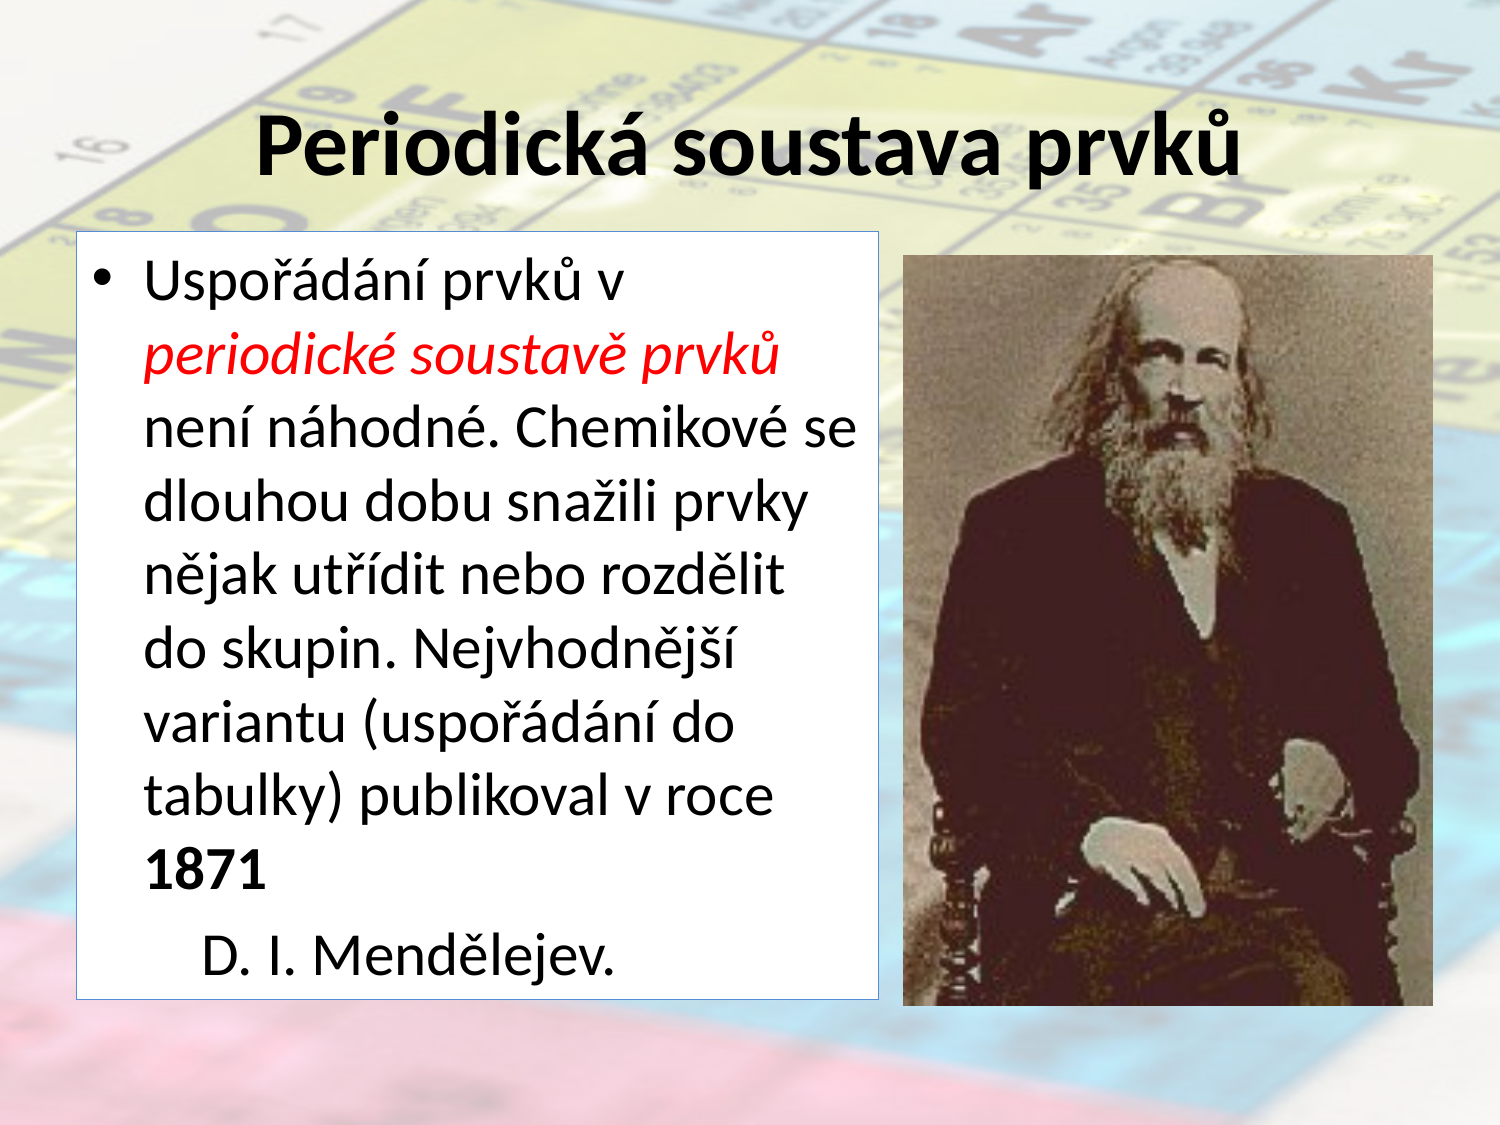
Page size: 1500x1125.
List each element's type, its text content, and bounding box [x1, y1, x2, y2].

title Periodická soustava prvků [75, 45, 1425, 233]
picture [903, 255, 1433, 1007]
list Uspořádání prvků v periodické soustavě prvků není náhodné. Chemikové se dlouhou dobu snažili prvky nějak utřídit nebo rozdělit do skupin. Nejvhodnější variantu (uspořádání do tabulky) publikoval v roce 1871 D. I. Mendělejev. [76, 231, 879, 1000]
